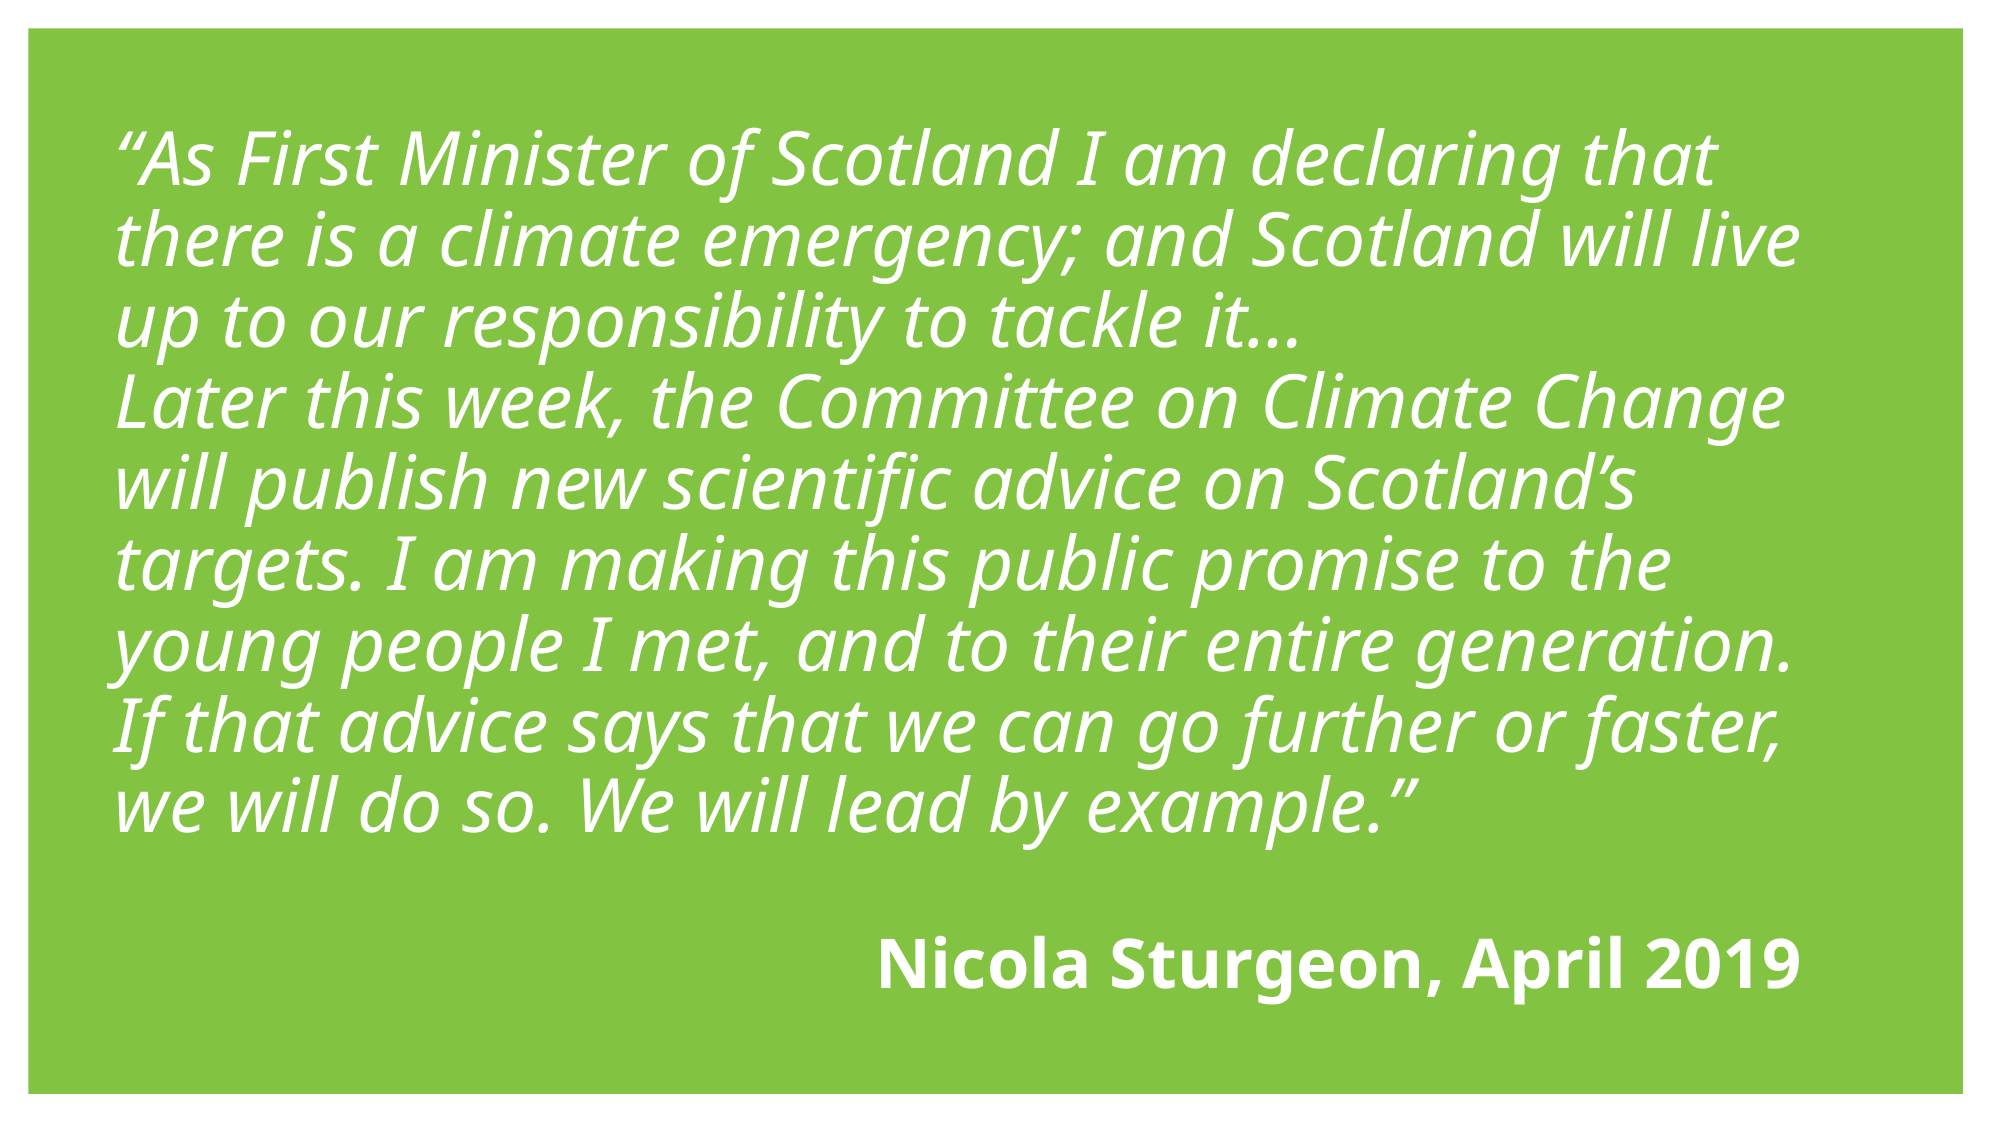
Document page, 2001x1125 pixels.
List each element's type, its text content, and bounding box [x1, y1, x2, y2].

text_box “As First Minister of Scotland I am declaring that there is a climate emergency; and Scotland will live up to our responsibility to tackle it… Later this week, the Committee on Climate Change will publish new scientific advice on Scotland’s targets. I am making this public promise to the young people I met, and to their entire generation. If that advice says that we can go further or faster, we will do so. We will lead by example.” Nicola Sturgeon, April 2019 [99, 45, 1828, 1080]
text_box [26, 26, 1965, 1096]
